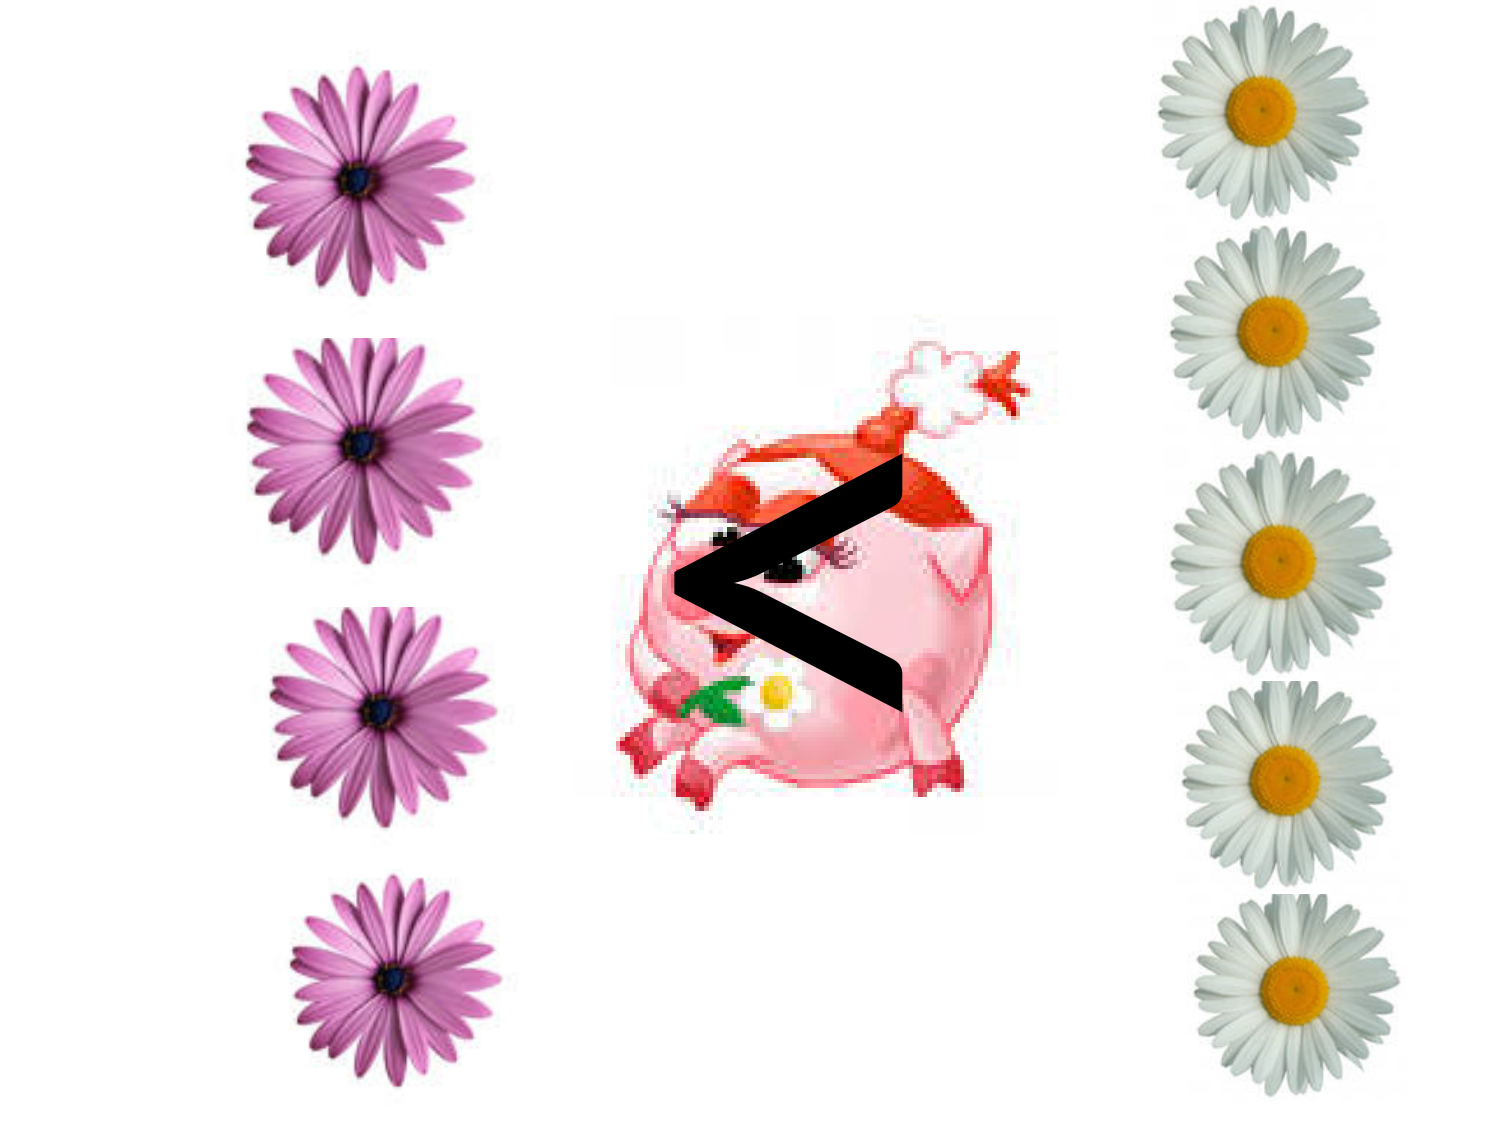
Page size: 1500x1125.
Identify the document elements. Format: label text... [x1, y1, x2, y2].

picture [206, 30, 538, 1125]
picture [1151, 0, 1408, 1102]
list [537, 314, 1058, 886]
text_box < [631, 149, 1181, 914]
